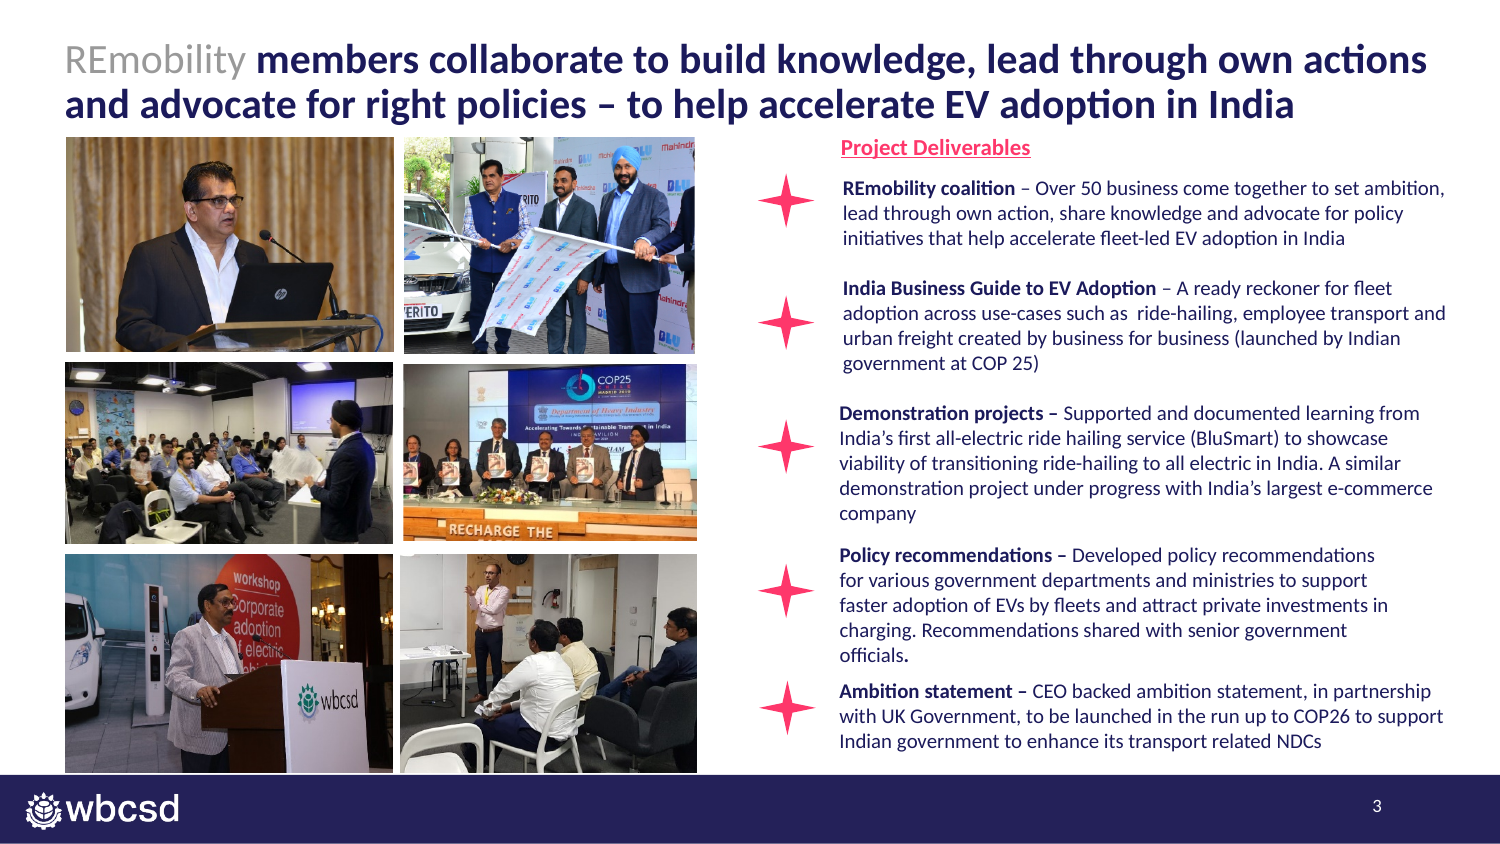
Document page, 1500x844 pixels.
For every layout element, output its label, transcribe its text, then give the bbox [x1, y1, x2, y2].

picture [66, 137, 394, 352]
picture [400, 554, 697, 773]
picture [65, 362, 393, 544]
text_box Ambition statement – CEO backed ambition statement, in partnership with UK Government, to be launched in the run up to COP26 to support Indian government to enhance its transport related NDCs [824, 670, 1475, 761]
slide_number 3 [1059, 782, 1397, 827]
text_box [758, 680, 816, 736]
text_box Demonstration projects – Supported and documented learning from India’s first all-electric ride hailing service (BluSmart) to showcase viability of transitioning ride-hailing to all electric in India. A similar demonstration project under progress with India’s largest e-commerce company [824, 392, 1472, 533]
picture [11, 774, 192, 844]
text_box [757, 563, 815, 619]
text_box India Business Guide to EV Adoption – A ready reckoner for fleet adoption across use-cases such as ride-hailing, employee transport and urban freight created by business for business (launched by Indian government at COP 25) [828, 267, 1478, 382]
text_box [757, 419, 815, 475]
text_box Project Deliverables [826, 124, 1046, 167]
picture [403, 364, 697, 541]
text_box Policy recommendations – Developed policy recommendations for various government departments and ministries to support faster adoption of EVs by fleets and attract private investments in charging. Recommendations shared with senior government officials. [824, 533, 1411, 670]
text_box REmobility members collaborate to build knowledge, lead through own actions and advocate for right policies – to help accelerate EV adoption in India [49, 30, 1500, 136]
text_box REmobility coalition – Over 50 business come together to set ambition, lead through own action, share knowledge and advocate for policy initiatives that help accelerate fleet-led EV adoption in India [828, 167, 1478, 258]
text_box [757, 295, 815, 351]
text_box [757, 173, 815, 229]
picture [65, 554, 393, 773]
picture [400, 137, 695, 354]
